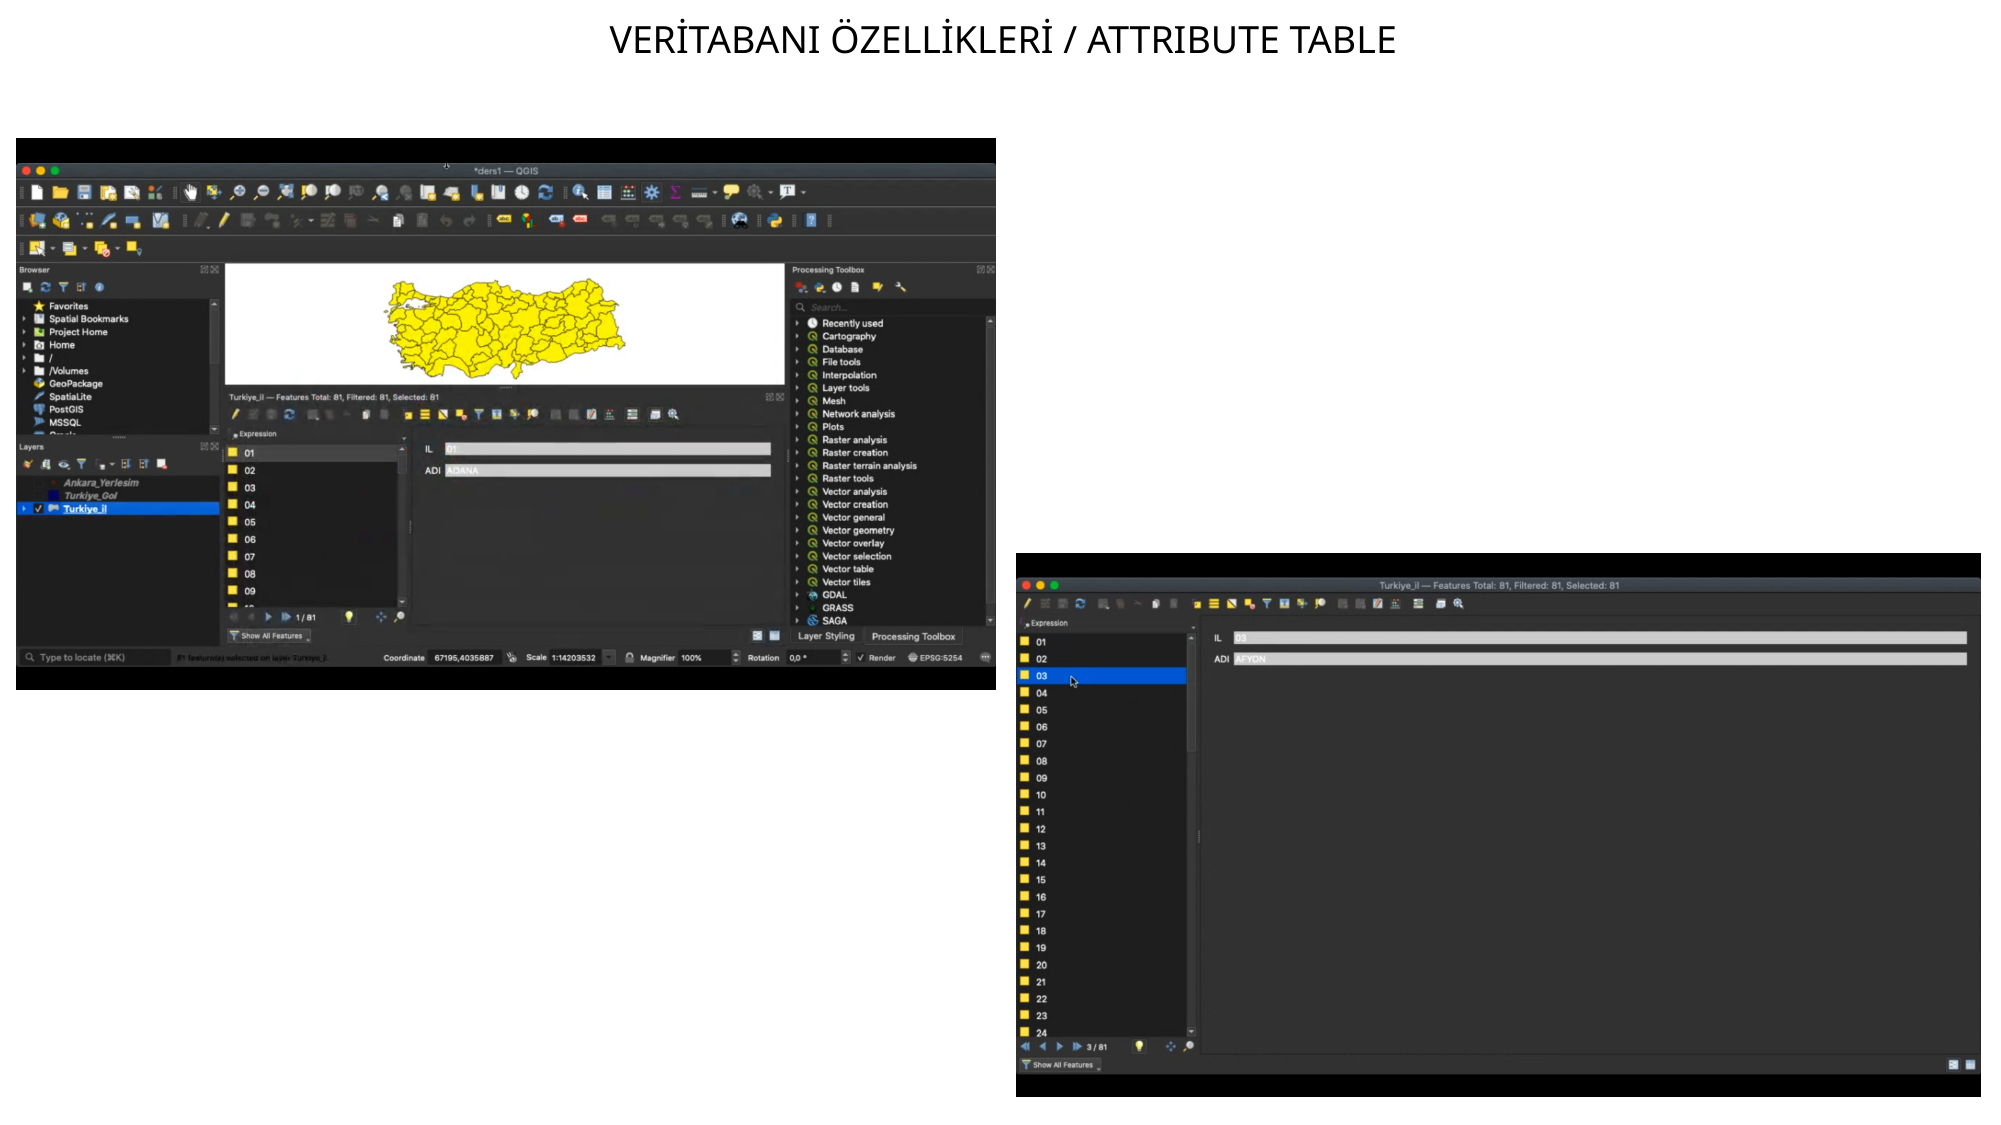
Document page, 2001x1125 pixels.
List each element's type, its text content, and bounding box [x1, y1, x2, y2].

picture [16, 138, 996, 690]
text_box VERİTABANI ÖZELLİKLERİ / ATTRIBUTE TABLE [594, 8, 1413, 69]
picture [1016, 553, 1981, 1097]
